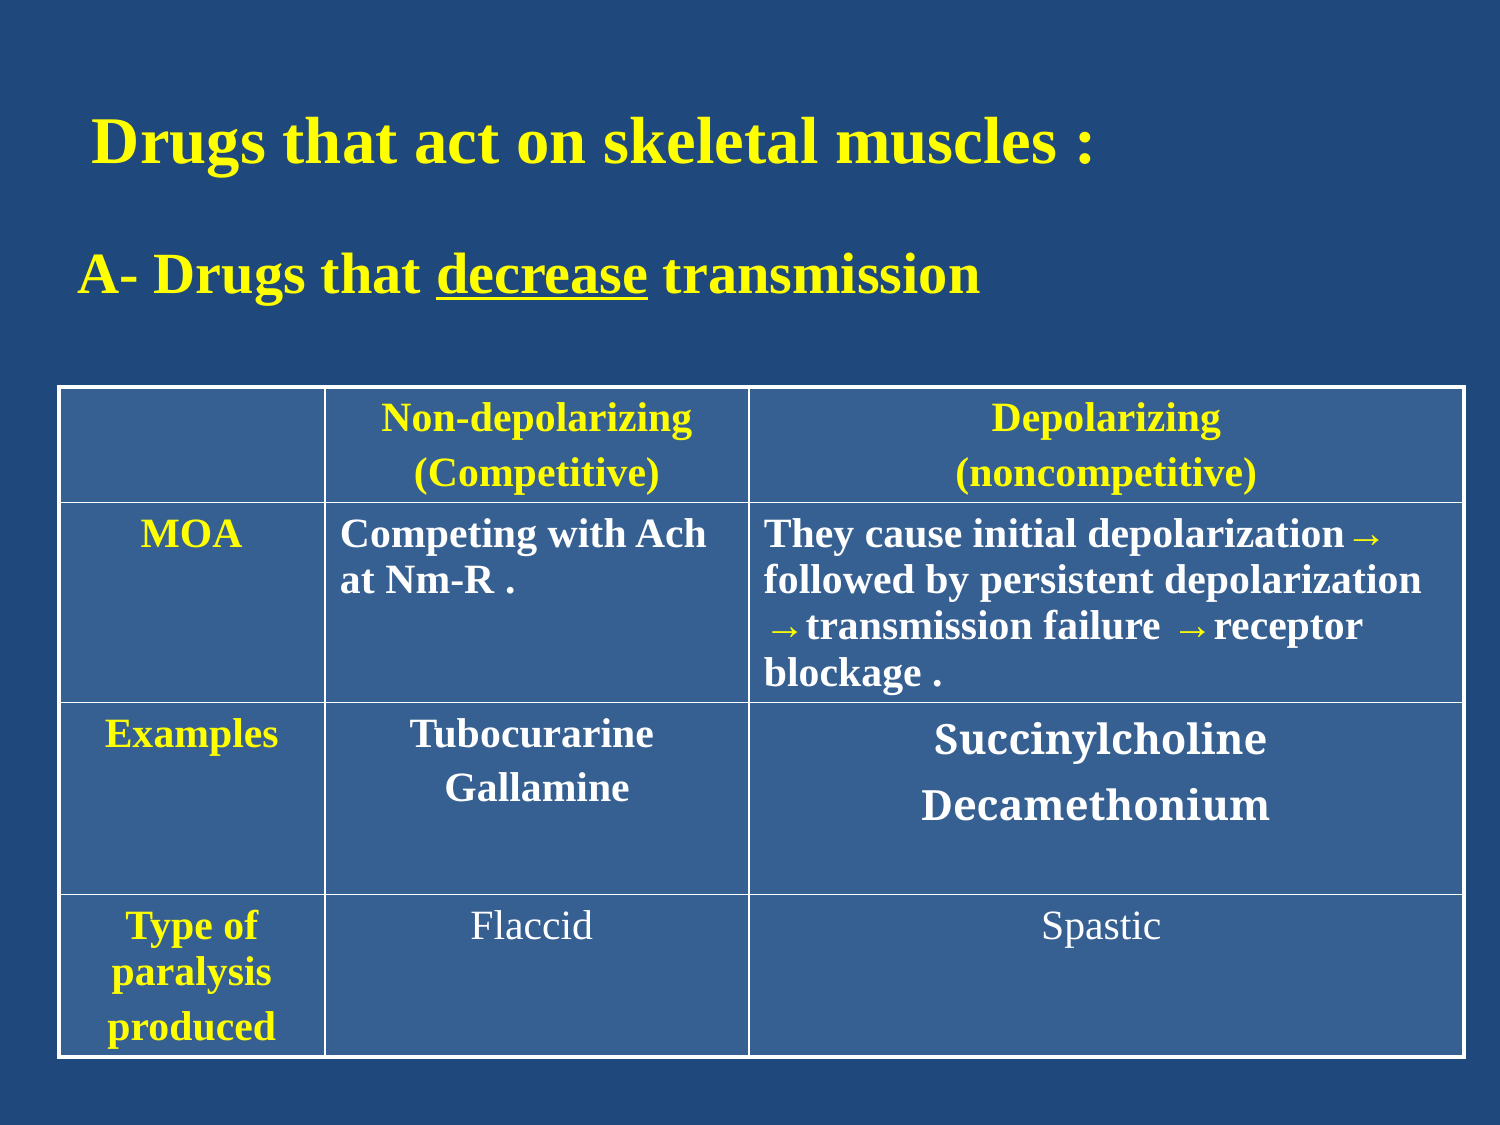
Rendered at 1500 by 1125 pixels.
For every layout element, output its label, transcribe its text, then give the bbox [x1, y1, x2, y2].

table_cell Tubocurarine Gallamine [326, 703, 748, 894]
table_cell Succinylcholine Decamethonium [750, 703, 1462, 894]
table_header [61, 389, 324, 502]
table_header Non-depolarizing (Competitive) [326, 389, 748, 502]
list A- Drugs that decrease transmission [0, 231, 1350, 315]
table_cell Examples [61, 703, 324, 894]
table_cell MOA [61, 503, 324, 702]
table_cell Type of paralysis produced [61, 895, 324, 1055]
table_cell Flaccid [326, 895, 748, 1055]
table_header Depolarizing (noncompetitive) [750, 389, 1462, 502]
table_cell They cause initial depolarization→ followed by persistent depolarization →transmission failure →receptor blockage . [750, 503, 1462, 702]
table_cell Competing with Ach at Nm-R . [326, 503, 748, 702]
title Drugs that act on skeletal muscles : [76, 42, 1427, 231]
table_cell Spastic [750, 895, 1462, 1055]
